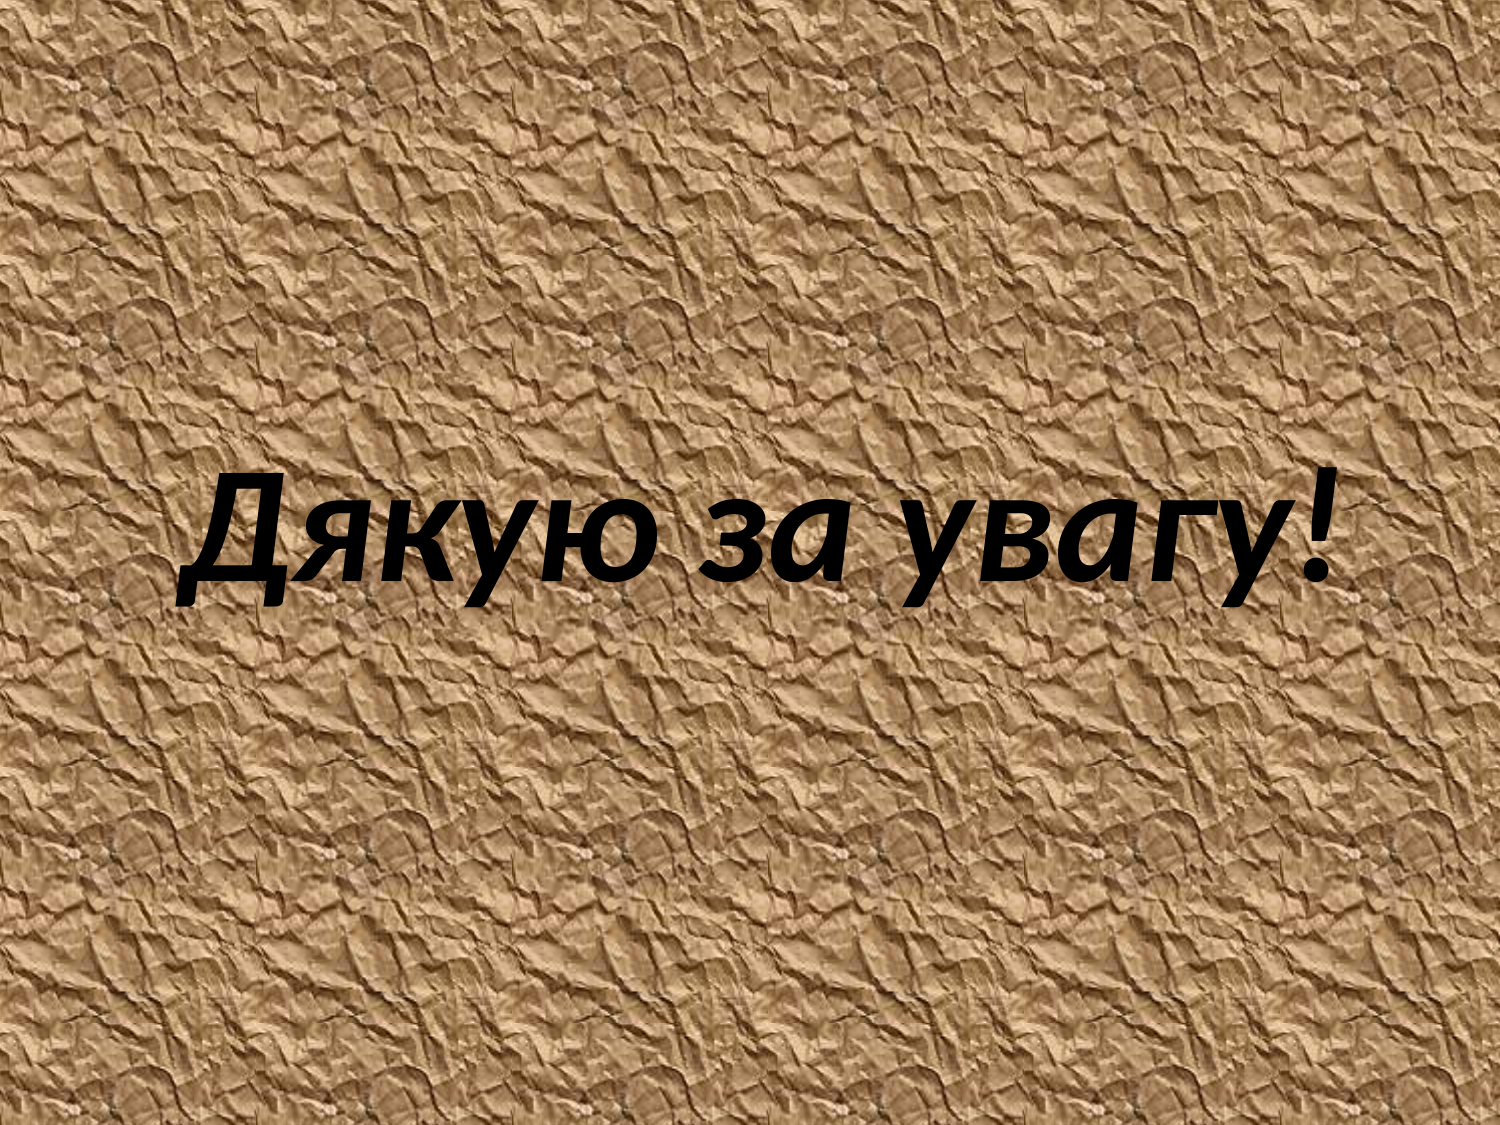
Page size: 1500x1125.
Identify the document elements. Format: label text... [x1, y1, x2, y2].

picture [0, 0, 1500, 1125]
title Дякую за увагу! [88, 420, 1439, 609]
